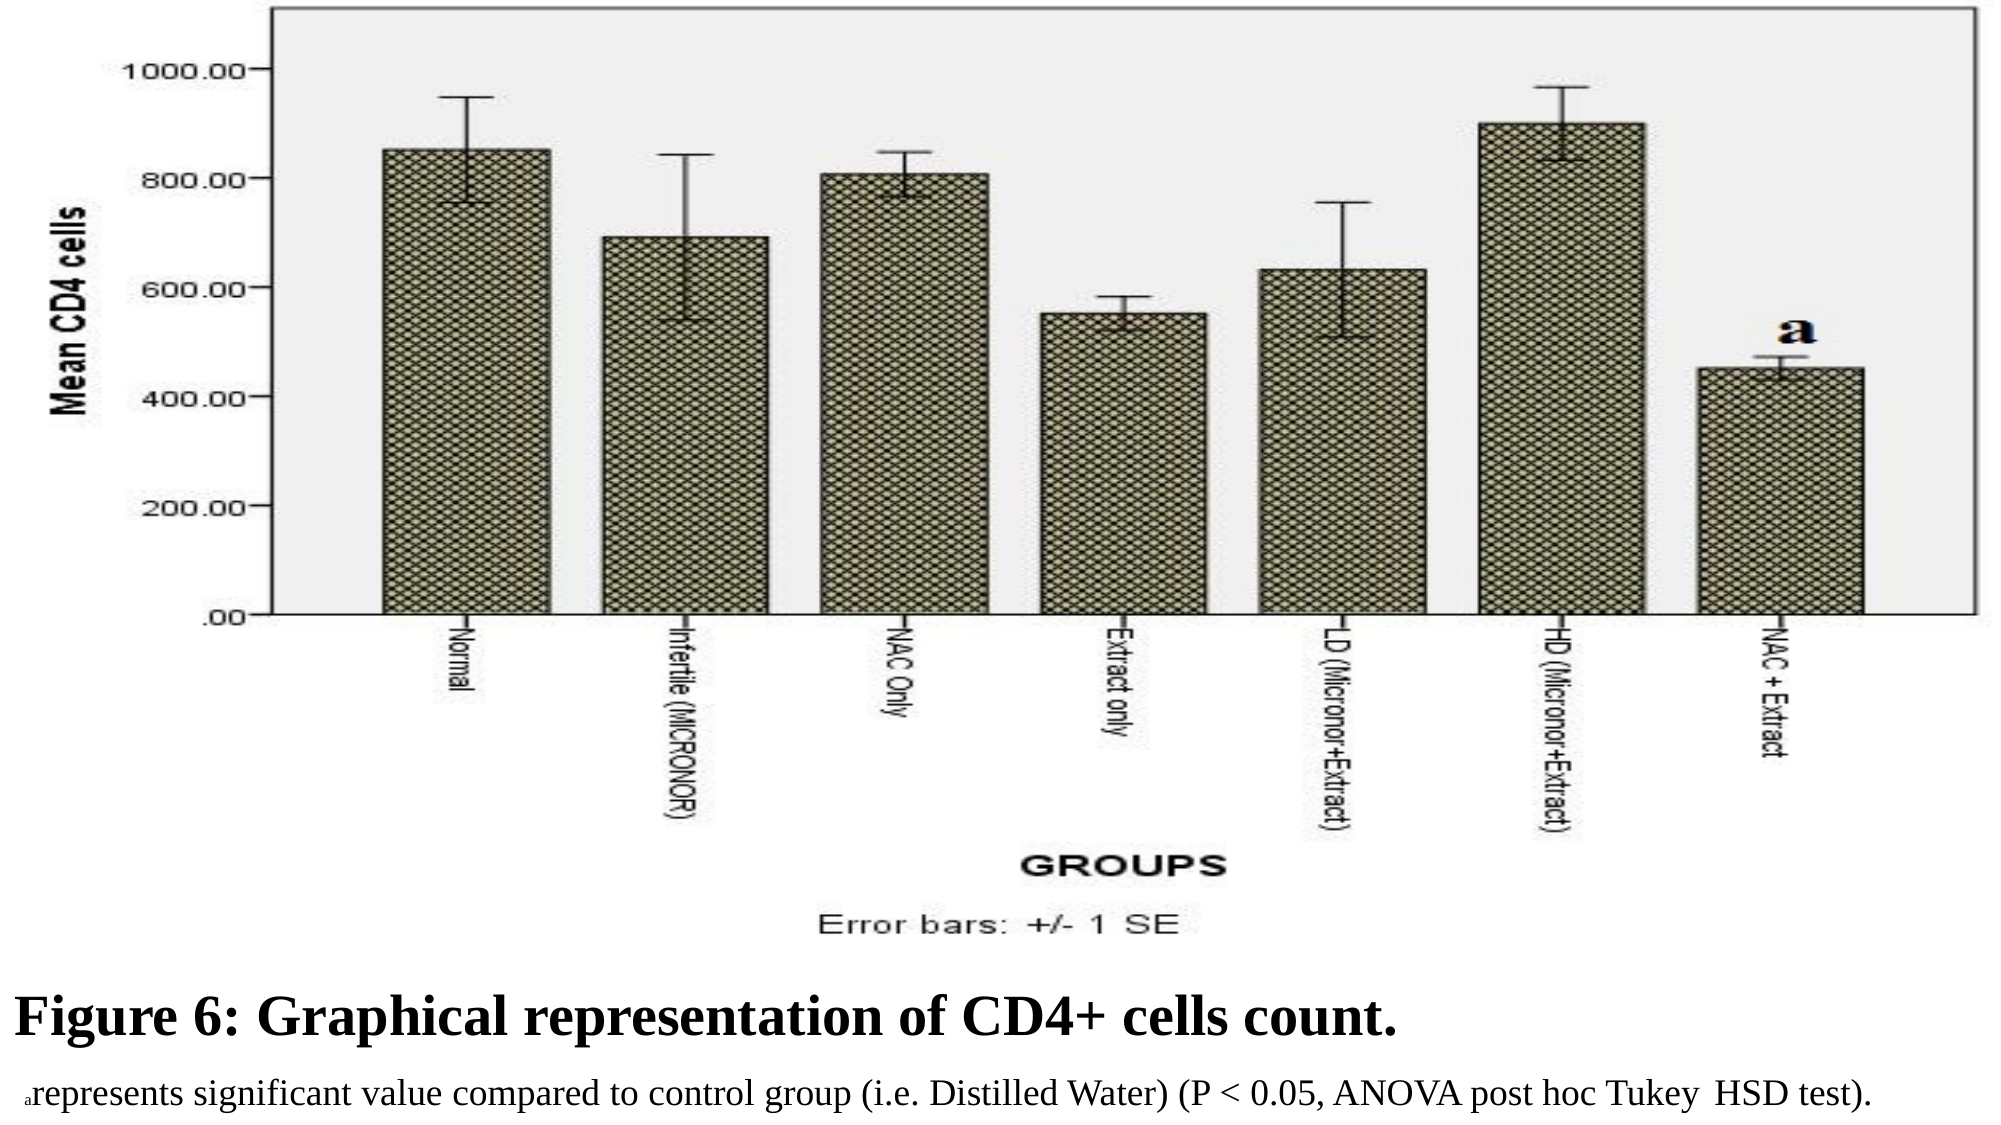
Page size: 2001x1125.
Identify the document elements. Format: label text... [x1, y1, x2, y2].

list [0, 0, 2000, 959]
text_box Figure 6: Graphical representation of CD4+ cells count. arepresents significant value compared to control group (i.e. Distilled Water) (P ˂ 0.05, ANOVA post hoc Tukey HSD test). [0, 959, 2000, 1123]
